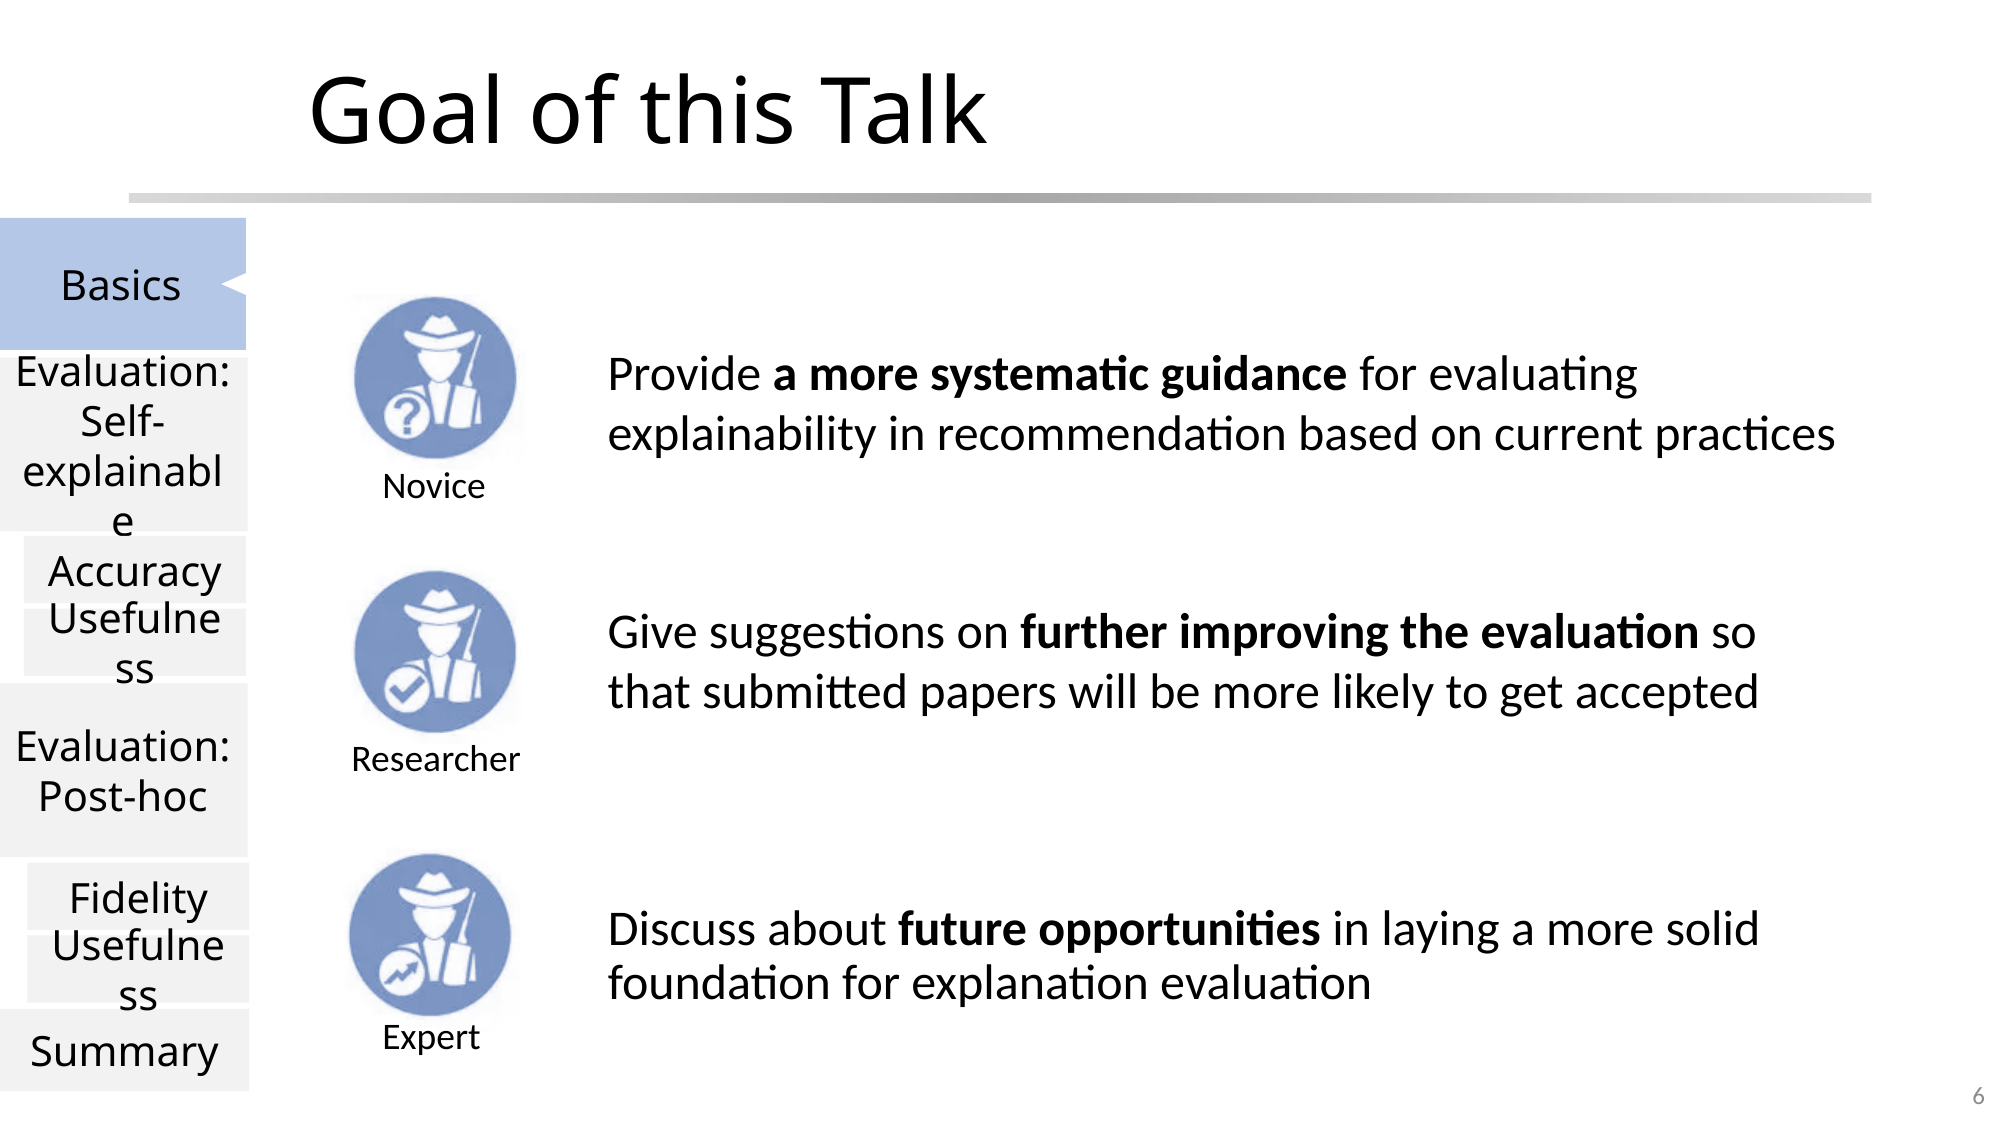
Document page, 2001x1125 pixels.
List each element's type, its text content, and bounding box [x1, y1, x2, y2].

text_box Researcher [324, 726, 549, 787]
text_box Give suggestions on further improving the evaluation so that submitted papers will be more likely to get accepted [592, 591, 1861, 726]
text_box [0, 217, 250, 1092]
picture [340, 557, 533, 744]
slide_number 6 [1550, 1065, 2000, 1125]
title Goal of this Talk [292, 22, 1863, 205]
list Discuss about future opportunities in laying a more solid foundation for explanation evaluation [592, 894, 1889, 1032]
text_box Expert [319, 1004, 544, 1065]
text_box Provide a more systematic guidance for evaluating explainability in recommendation based on current practices [592, 333, 1889, 468]
picture [342, 843, 521, 1032]
picture [342, 294, 526, 470]
text_box Novice [367, 470, 501, 514]
